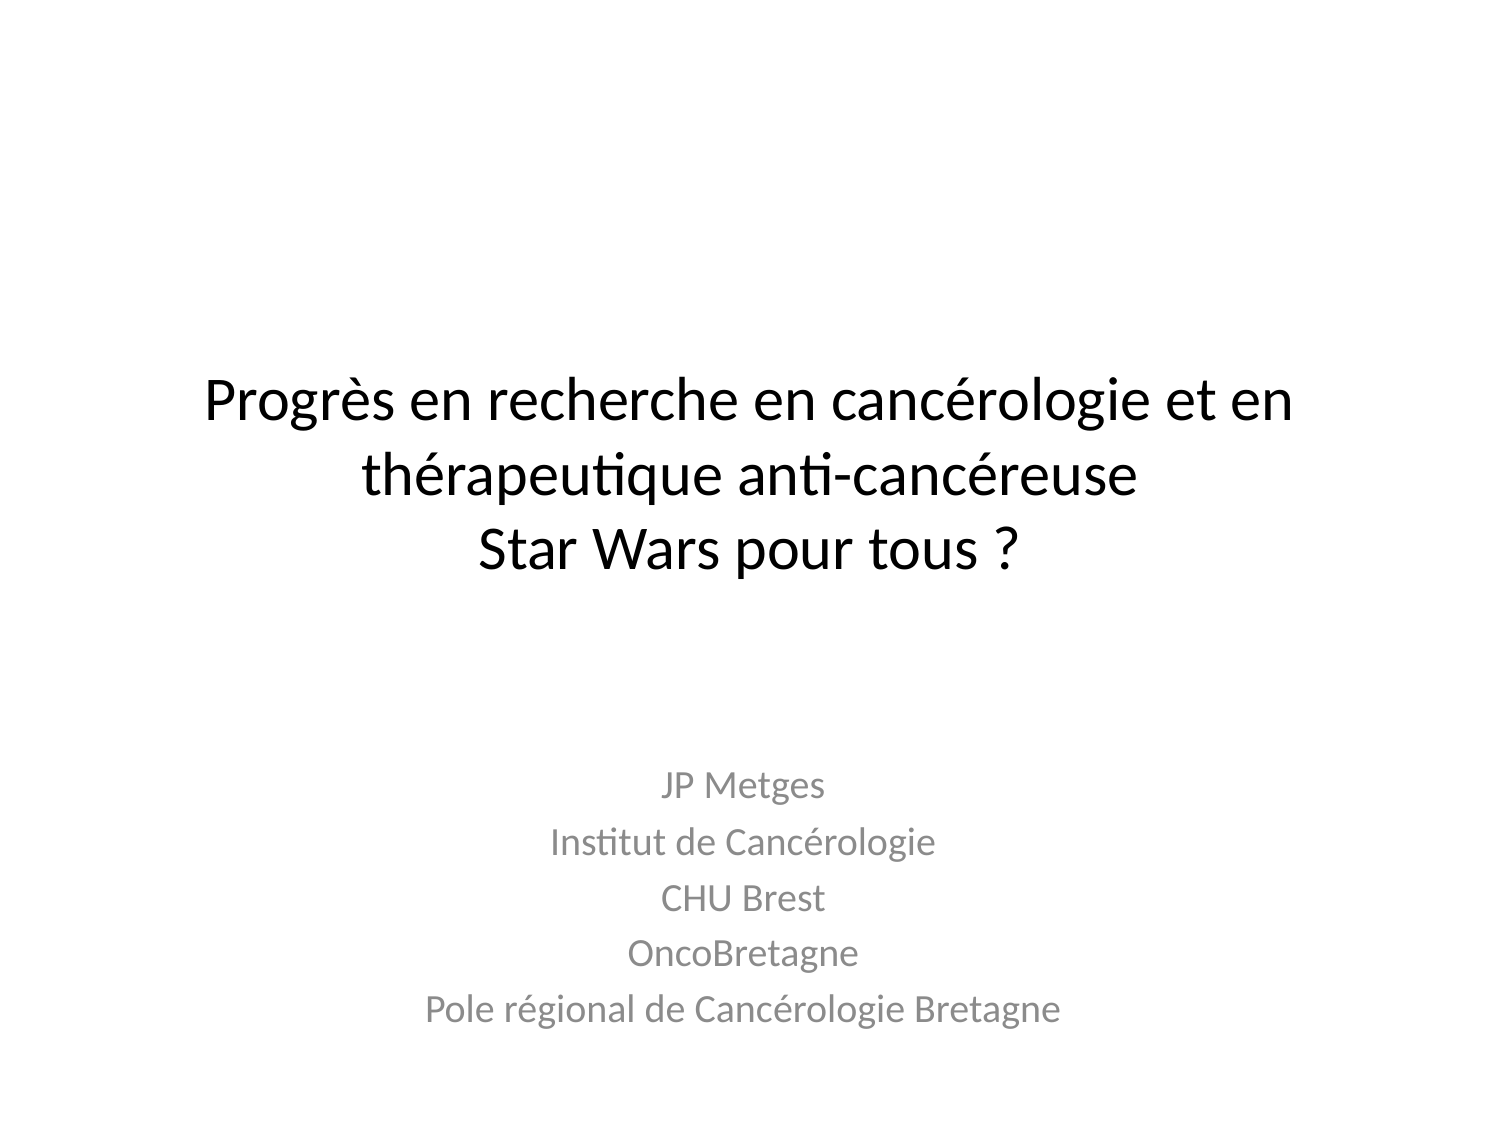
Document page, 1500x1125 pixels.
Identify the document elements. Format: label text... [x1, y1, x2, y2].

subtitle JP Metges Institut de Cancérologie CHU Brest OncoBretagne Pole régional de Cancérologie Bretagne [218, 751, 1269, 1039]
title Progrès en recherche en cancérologie et en thérapeutique anti-cancéreuse Star Wars pour tous ? [112, 349, 1388, 591]
